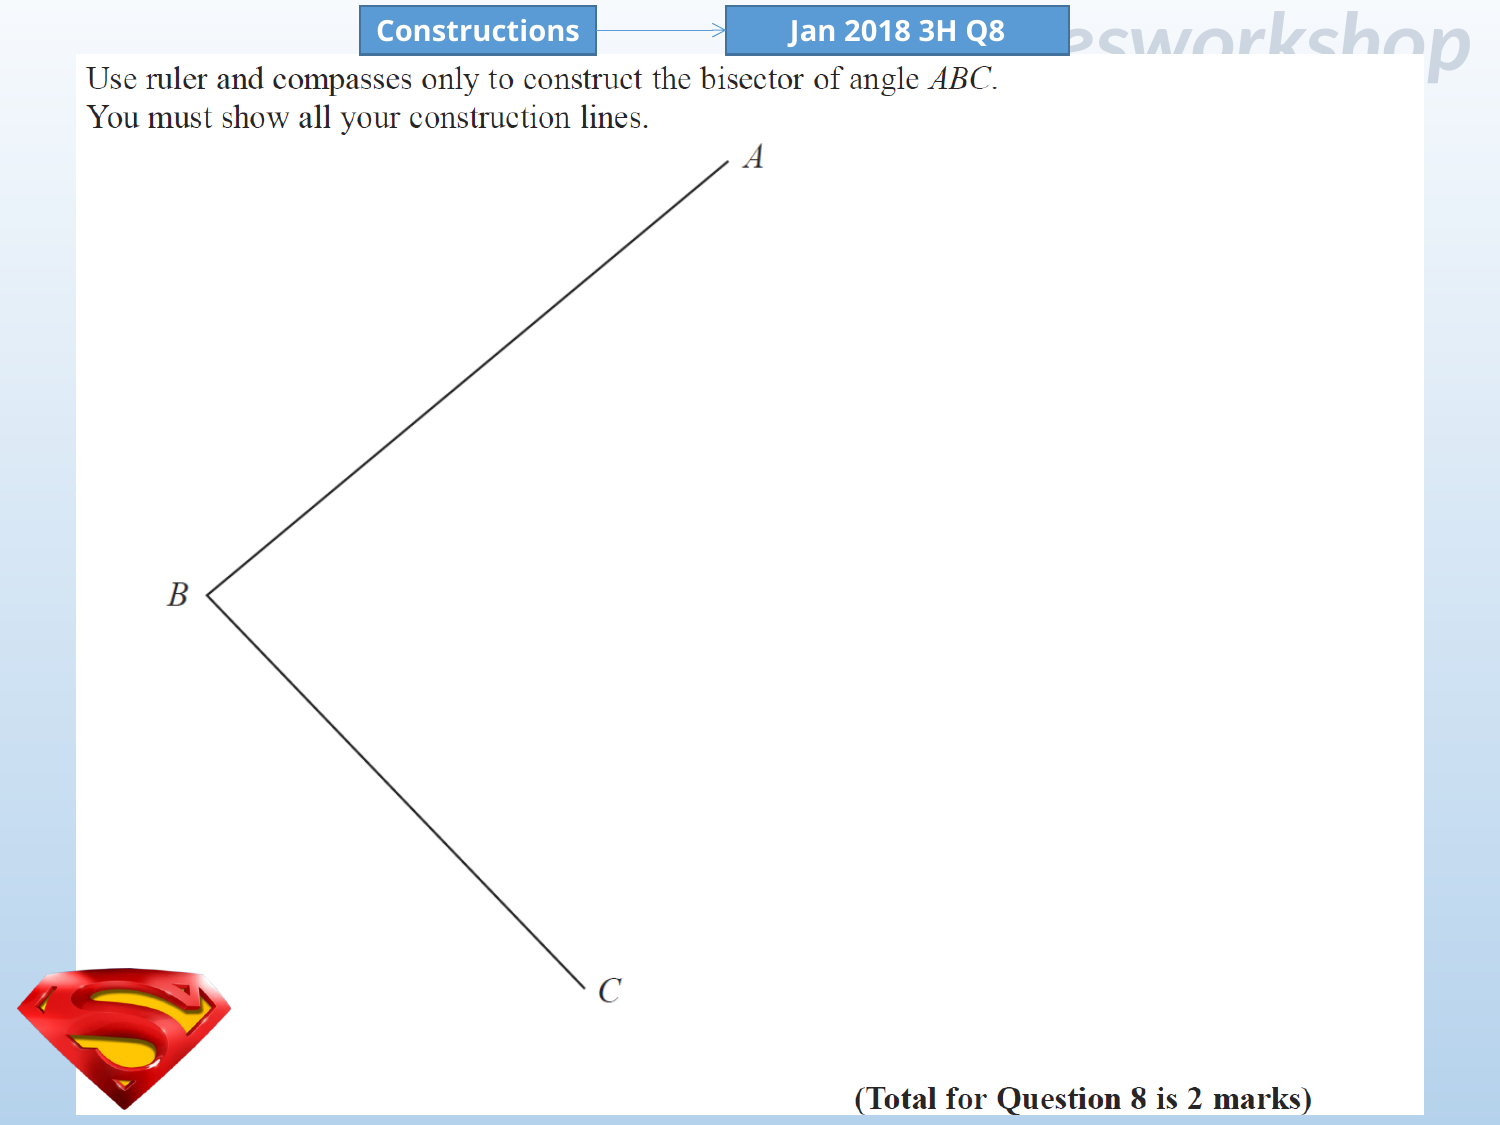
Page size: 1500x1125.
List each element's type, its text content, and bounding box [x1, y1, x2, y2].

picture [17, 54, 1424, 1115]
text_box Constructions [359, 5, 597, 54]
text_box Jan 2018 3H Q8 [725, 5, 1070, 54]
